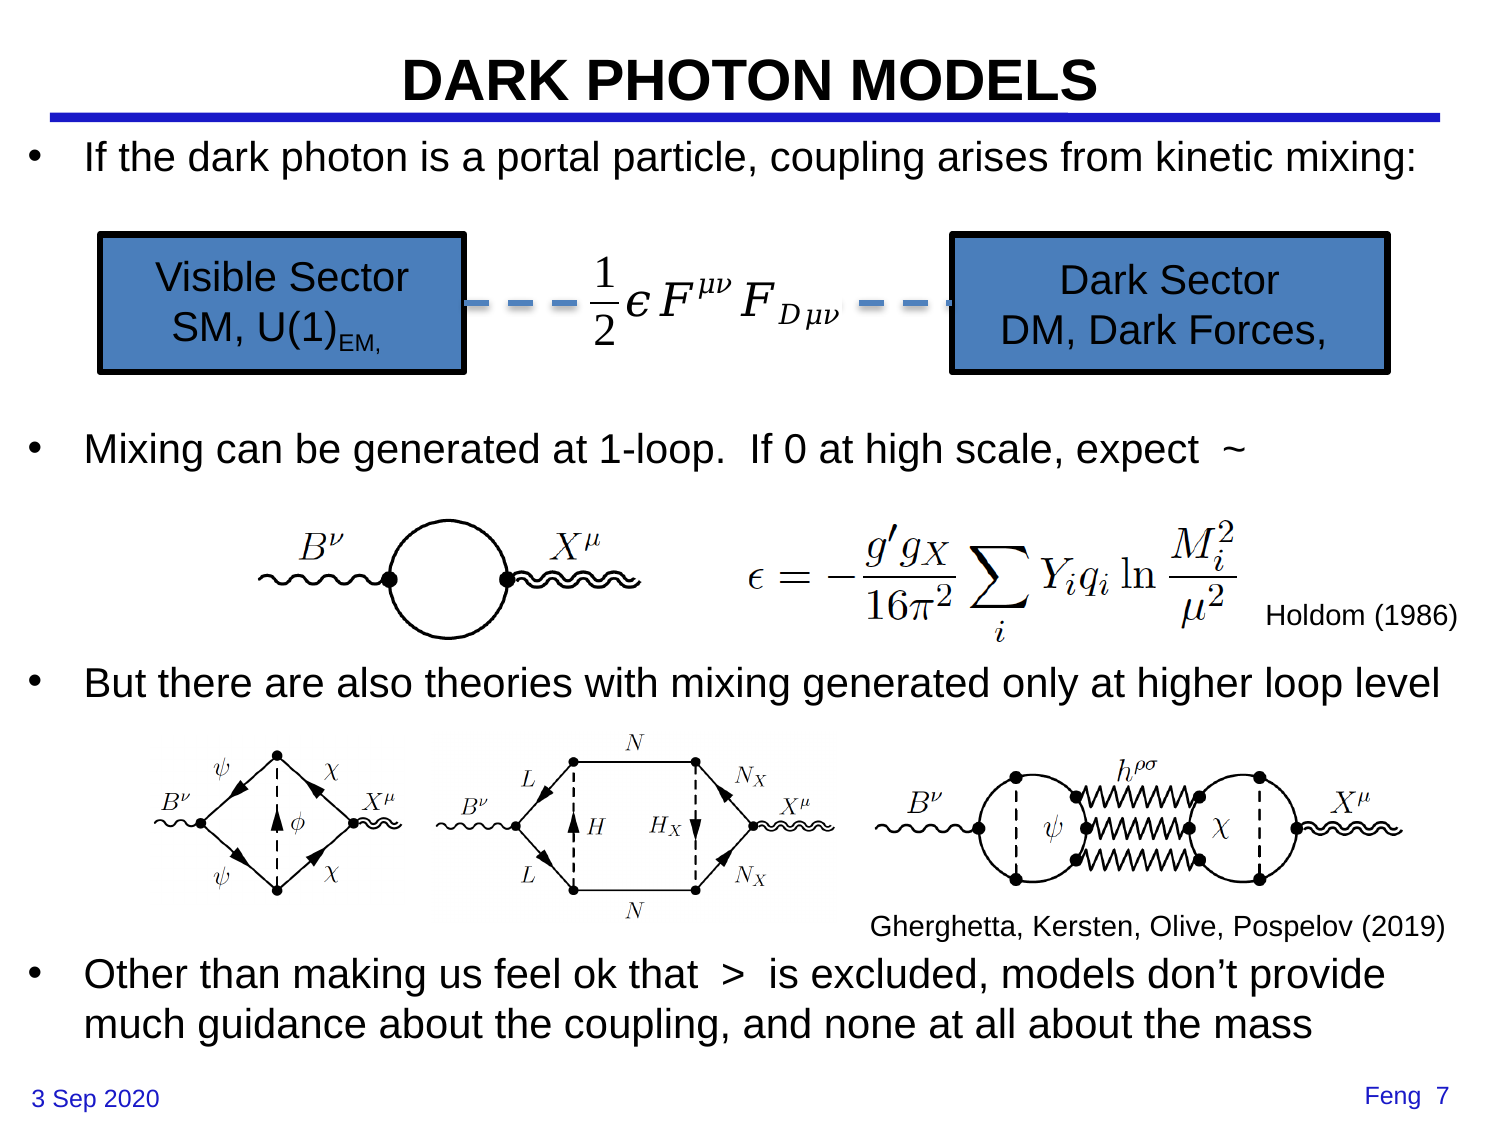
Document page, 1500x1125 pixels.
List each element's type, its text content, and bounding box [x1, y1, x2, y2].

picture [150, 735, 405, 905]
text_box Gherghetta, Kersten, Olive, Pospelov (2019) [855, 899, 1462, 950]
picture [740, 509, 1245, 650]
picture [869, 750, 1405, 891]
title DARK PHOTON MODELS [112, 17, 1388, 138]
text_box Holdom (1986) [1250, 588, 1474, 639]
picture [431, 731, 838, 924]
picture [249, 513, 645, 645]
